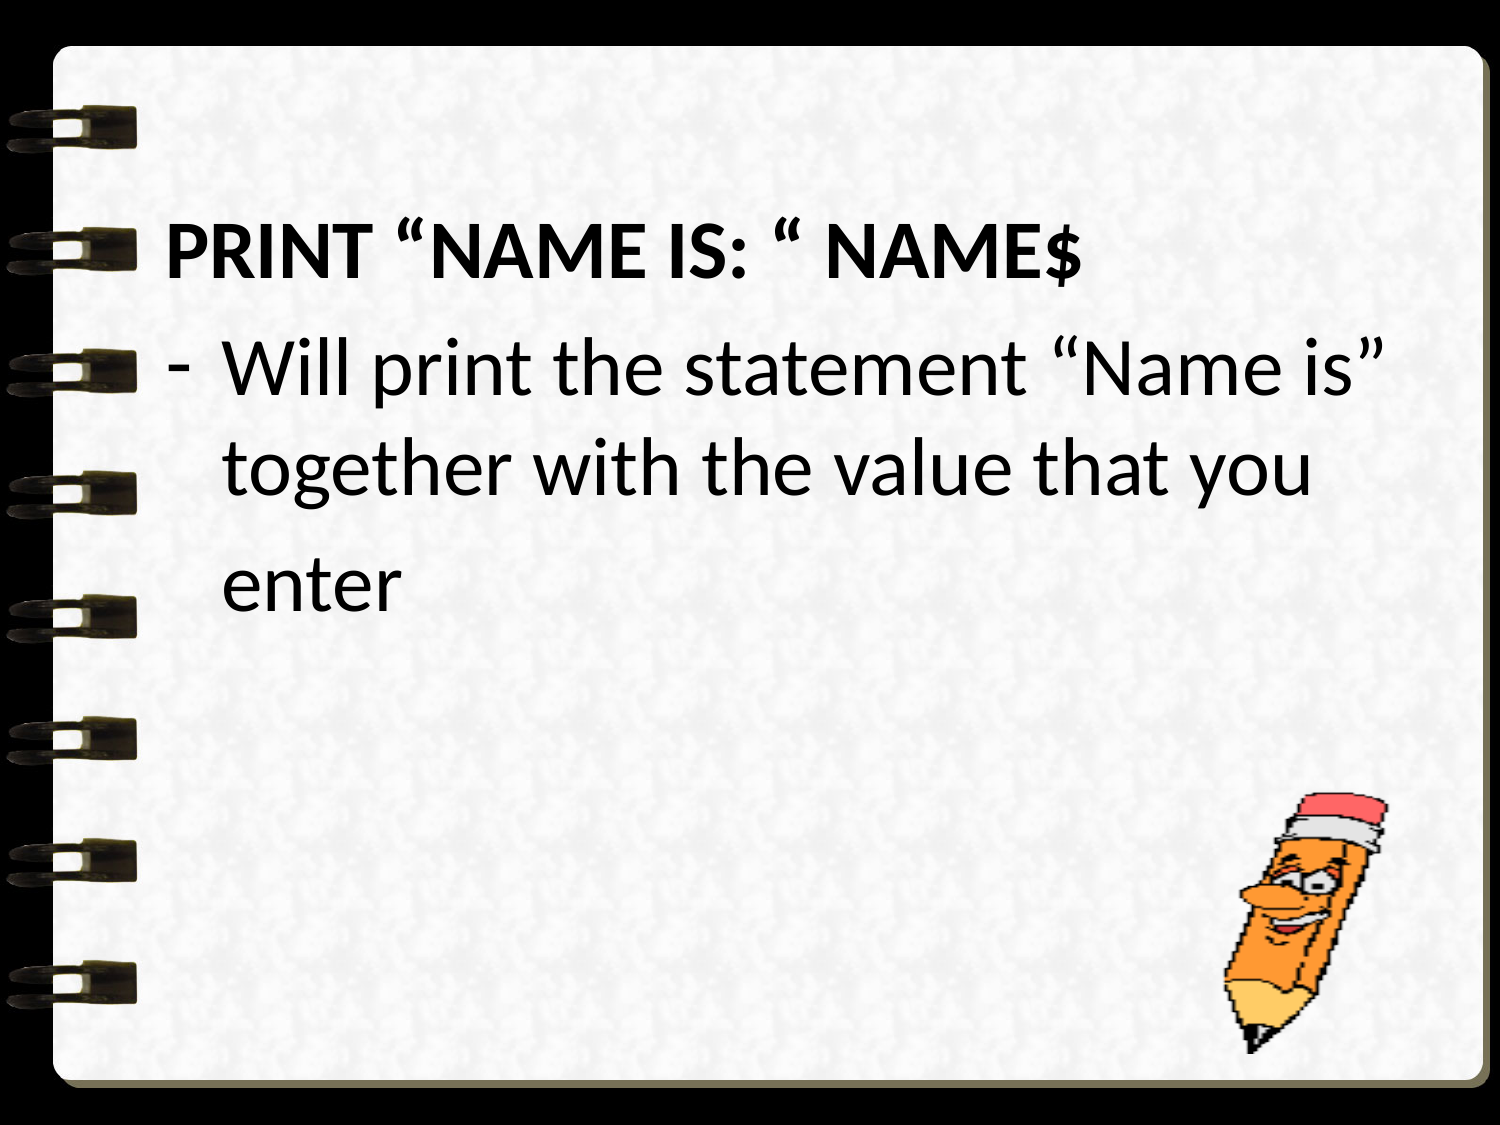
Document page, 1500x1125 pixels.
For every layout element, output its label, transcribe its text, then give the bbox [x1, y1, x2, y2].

picture [0, 0, 1500, 1125]
list PRINT “NAME IS: “ NAME$ Will print the statement “Name is” together with the value that you enter [150, 187, 1500, 900]
